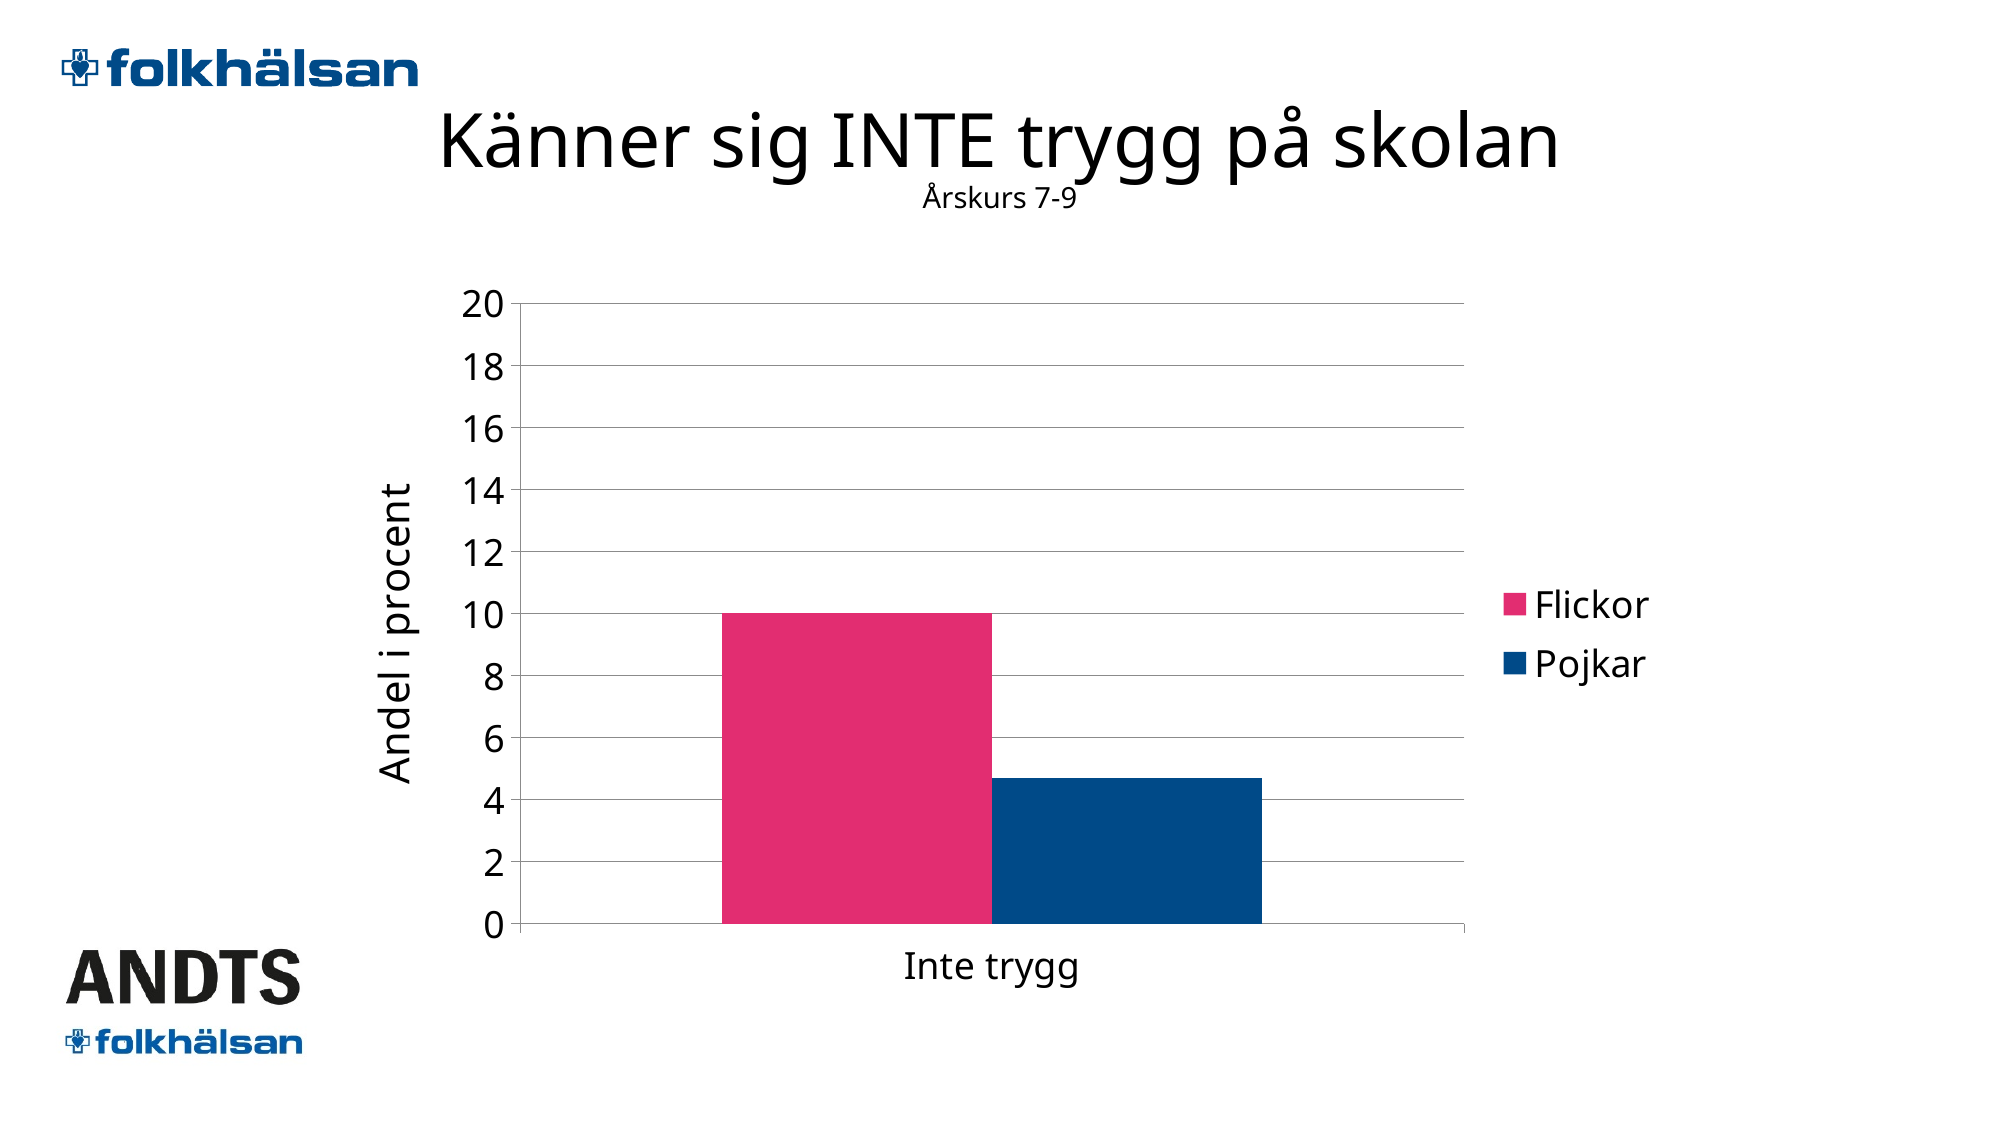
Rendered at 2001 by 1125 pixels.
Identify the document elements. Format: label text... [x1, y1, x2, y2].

title Känner sig INTE trygg på skolan Årskurs 7-9 [324, 49, 1675, 216]
chart [324, 262, 1675, 1005]
picture [61, 48, 418, 87]
picture [42, 920, 325, 1079]
